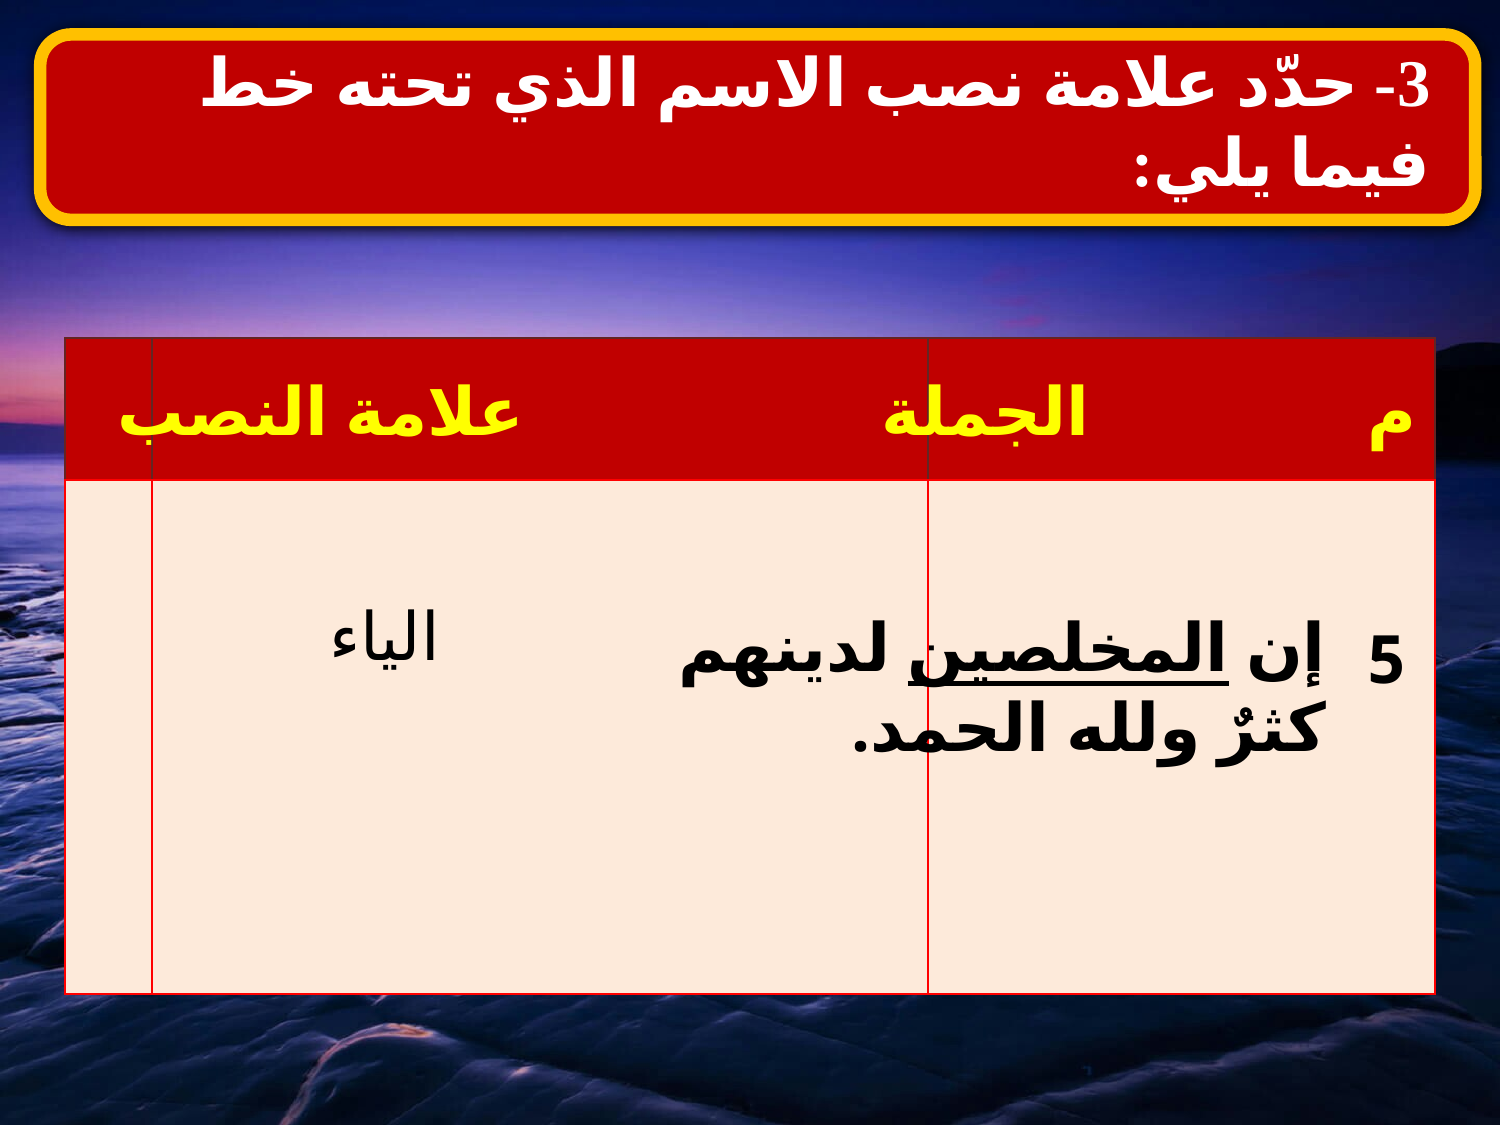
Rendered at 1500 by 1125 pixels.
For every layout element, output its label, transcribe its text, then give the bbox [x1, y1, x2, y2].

table_header [153, 339, 927, 479]
table_cell [153, 481, 927, 993]
text_box الجملة [866, 361, 1105, 457]
table_header [929, 339, 1434, 479]
table_header [66, 339, 151, 479]
picture [0, 0, 1500, 1125]
table_cell [66, 481, 151, 993]
text_box علامة النصب [102, 361, 539, 457]
text_box إن المخلصين لدينهم كثرٌ ولله الحمد. [608, 597, 1341, 773]
table_cell [929, 481, 1434, 993]
text_box 5 [1353, 609, 1420, 705]
text_box م [1352, 361, 1431, 457]
text_box الياء [159, 586, 455, 681]
text_box [38, 32, 1478, 222]
text_box 3- حدّد علامة نصب الاسم الذي تحته خط فيما يلي: [64, 32, 1446, 208]
